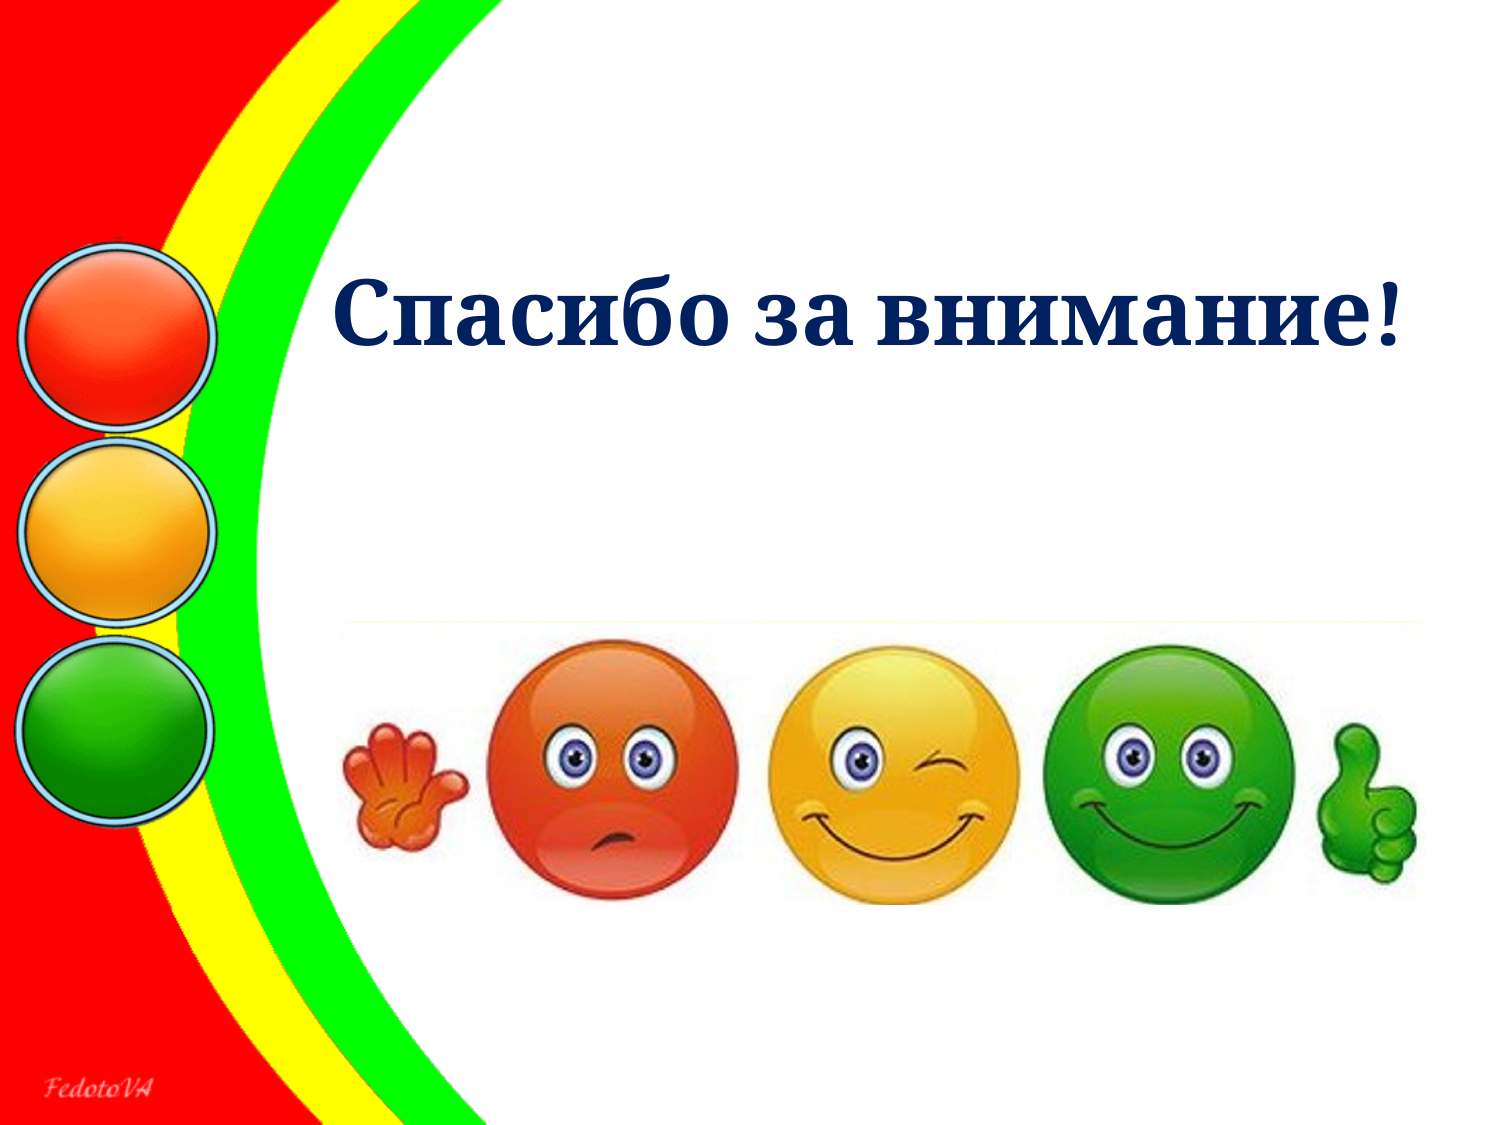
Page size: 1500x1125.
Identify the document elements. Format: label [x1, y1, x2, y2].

list [336, 621, 1426, 906]
picture [0, 0, 1500, 1125]
